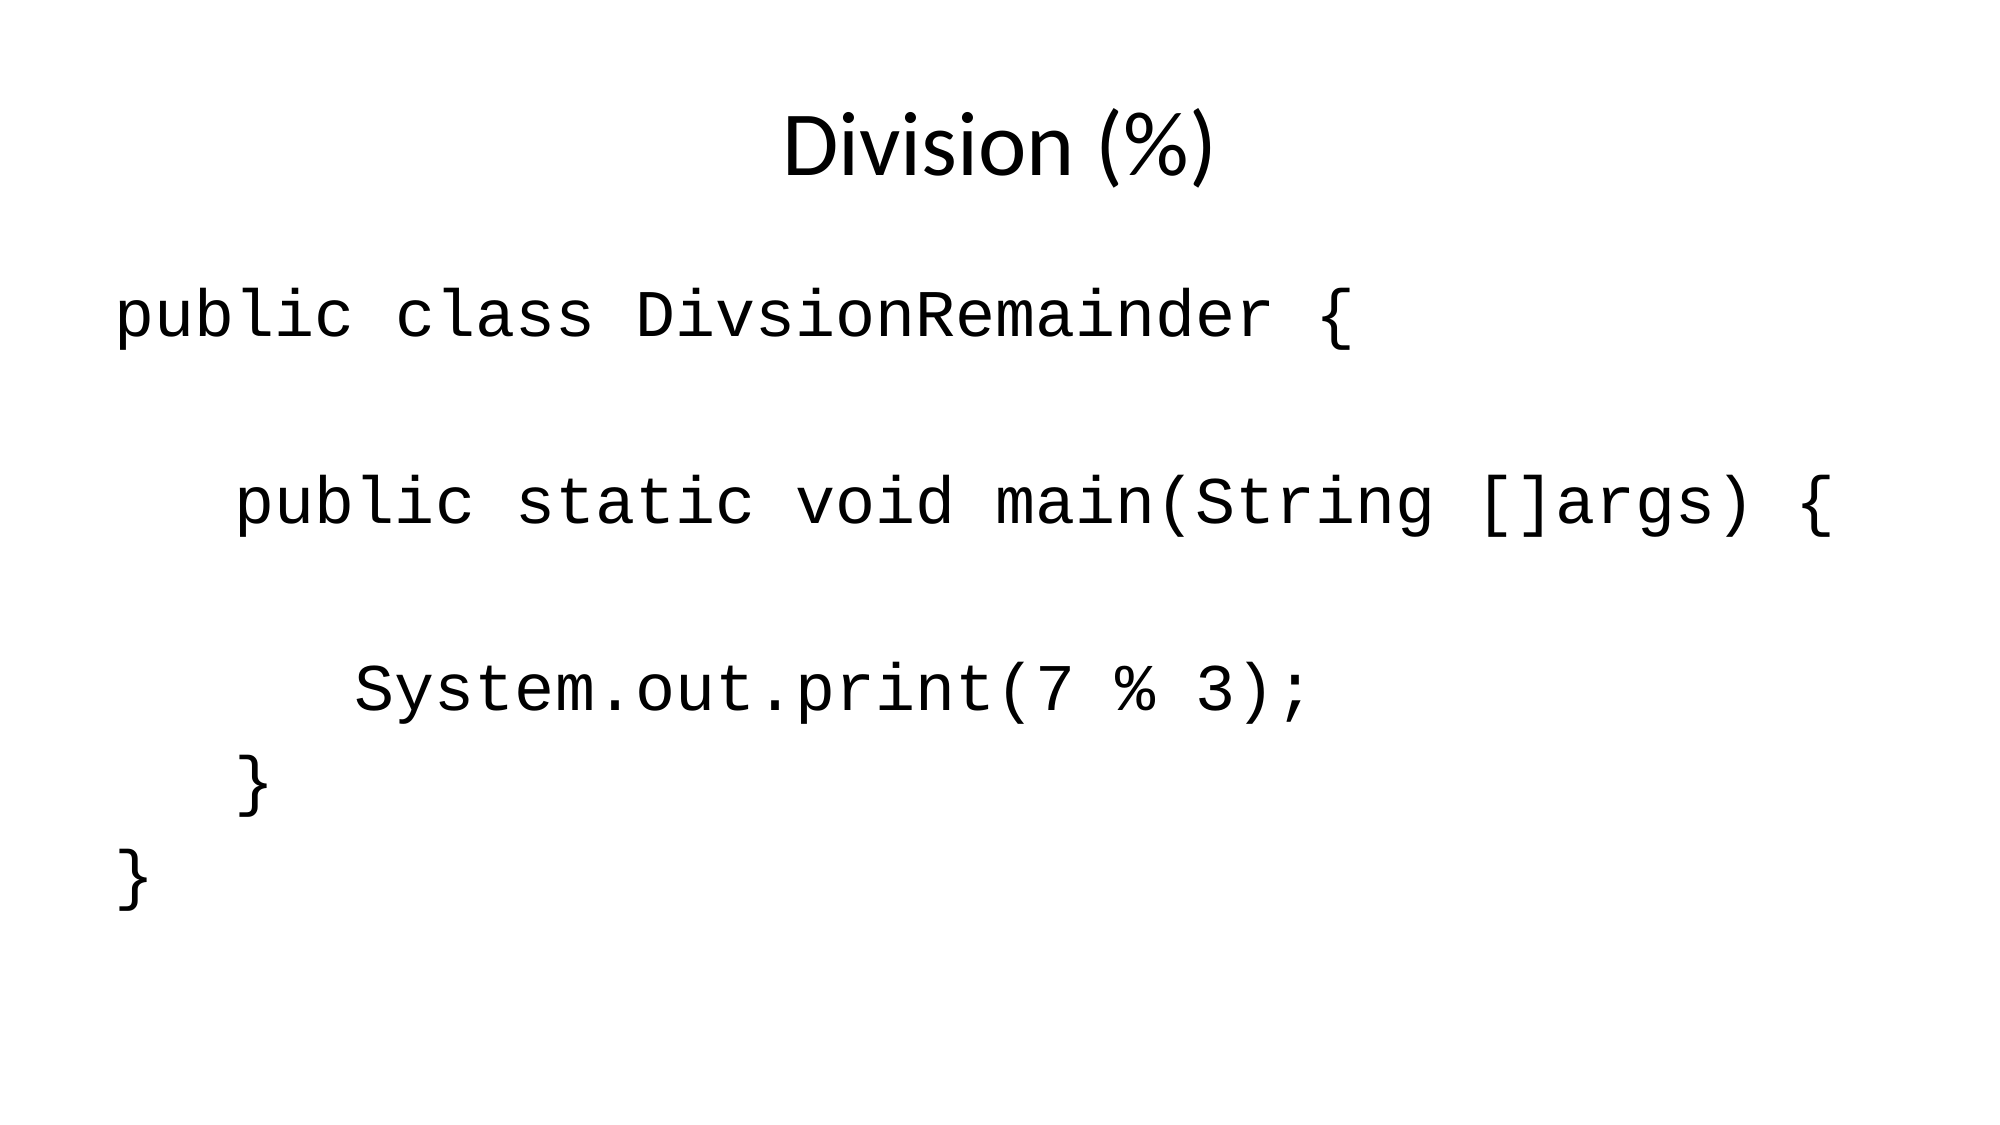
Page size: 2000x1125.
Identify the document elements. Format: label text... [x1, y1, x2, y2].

title Division (%) [99, 45, 1900, 233]
list public class DivsionRemainder { public static void main(String []args) { System.out.print(7 % 3); } } [99, 262, 1900, 1005]
